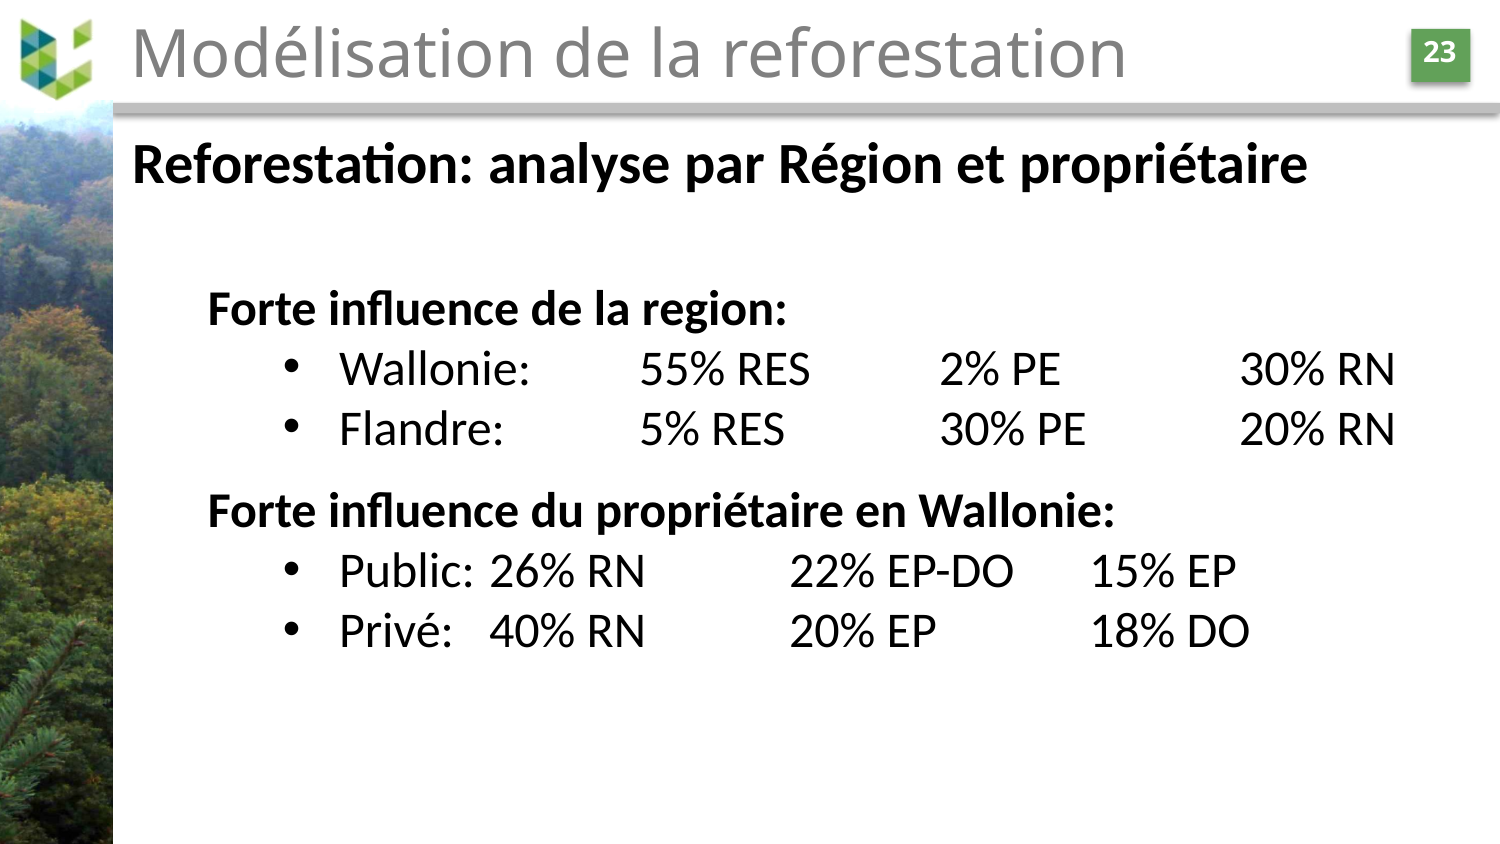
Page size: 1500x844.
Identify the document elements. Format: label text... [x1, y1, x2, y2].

title Modélisation de la reforestation [115, 0, 1380, 99]
text_box Reforestation: analyse par Région et propriétaire Forte influence de la region: Wallonie: 55% RES 2% PE 30% RN Flandre: 5% RES 30% PE 20% RN Forte influence du propriétaire en Wallonie: Public: 26% RN 22% EP-DO 15% EP Privé: 40% RN 20% EP 18% DO [118, 118, 1489, 844]
picture [0, 7, 113, 844]
slide_number 23 [1396, 17, 1484, 89]
